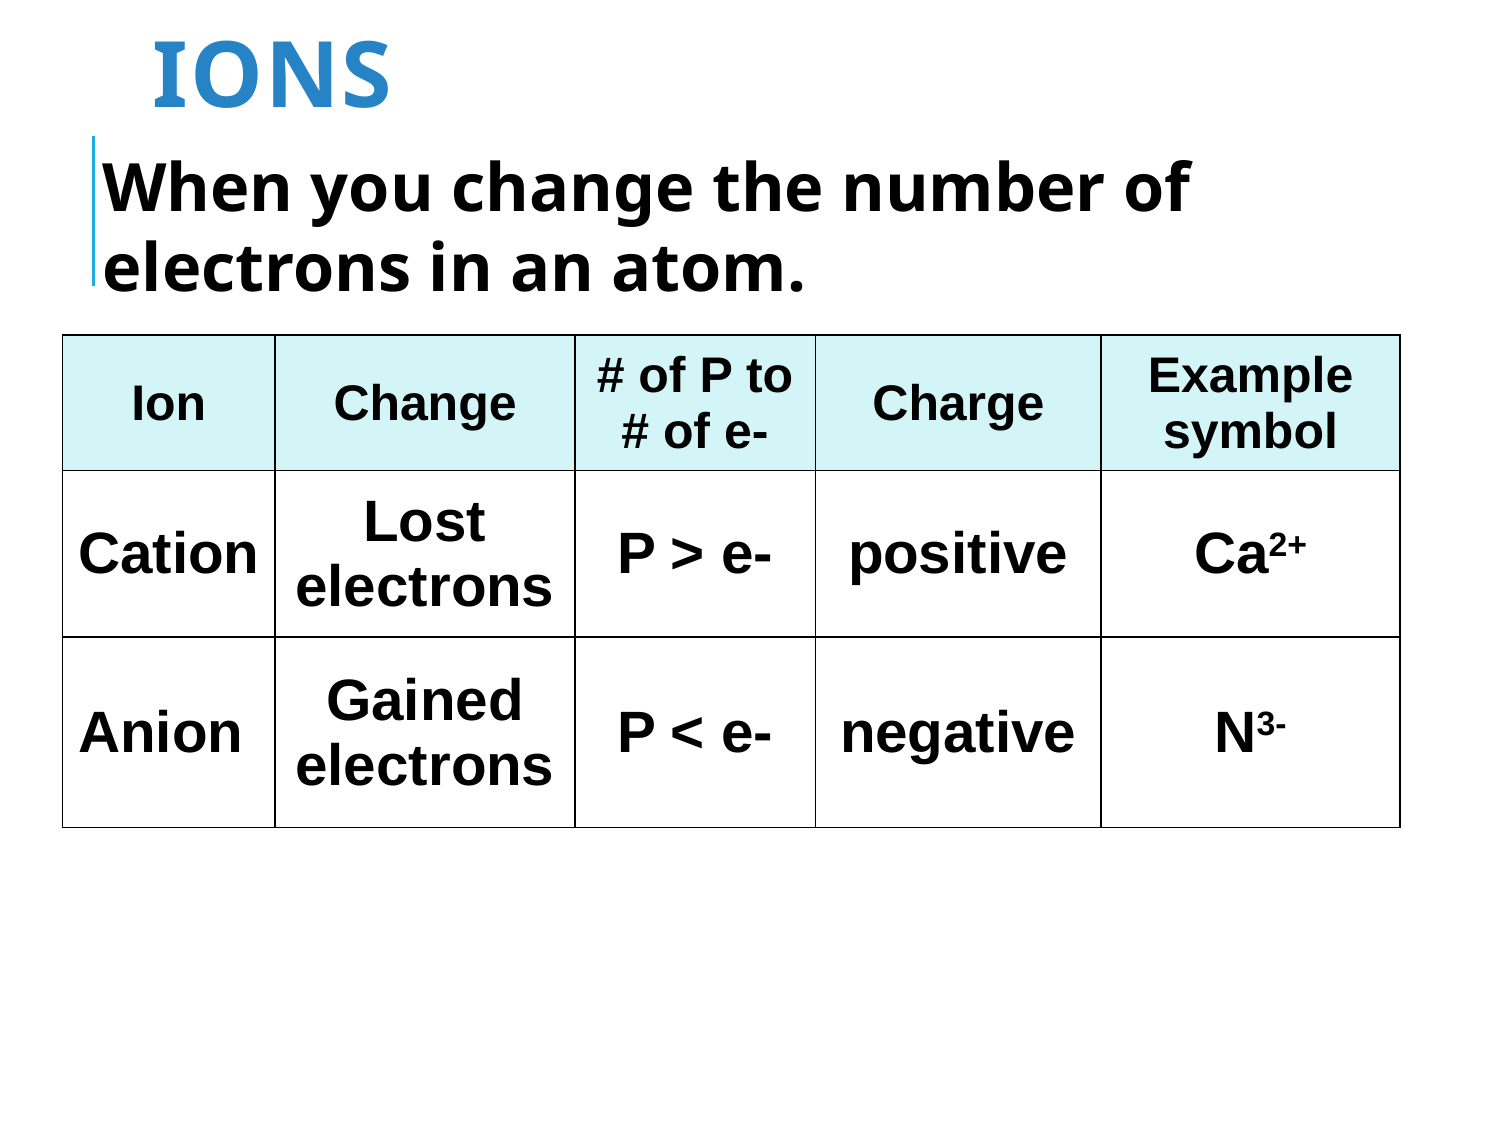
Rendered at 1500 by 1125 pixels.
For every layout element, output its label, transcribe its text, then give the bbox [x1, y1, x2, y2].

table_cell negative [816, 638, 1100, 827]
table_cell P < e- [576, 638, 815, 827]
table_header Example symbol [1102, 336, 1399, 470]
text_box When you change the number of electrons in an atom. [87, 137, 1500, 313]
table_header Ion [63, 336, 274, 470]
table_cell Lost electrons [276, 471, 574, 636]
table_cell Anion [63, 638, 274, 827]
table_cell N3- [1102, 638, 1399, 827]
table_cell P > e- [576, 471, 815, 636]
table_cell Gained electrons [276, 638, 574, 827]
title IONS [137, 37, 1400, 125]
table_cell Ca2+ [1102, 471, 1399, 636]
table_cell positive [816, 471, 1100, 636]
table_header Change [276, 336, 574, 470]
table_header Charge [816, 336, 1100, 470]
table_cell Cation [63, 471, 274, 636]
table_header # of P to # of e- [576, 336, 815, 470]
